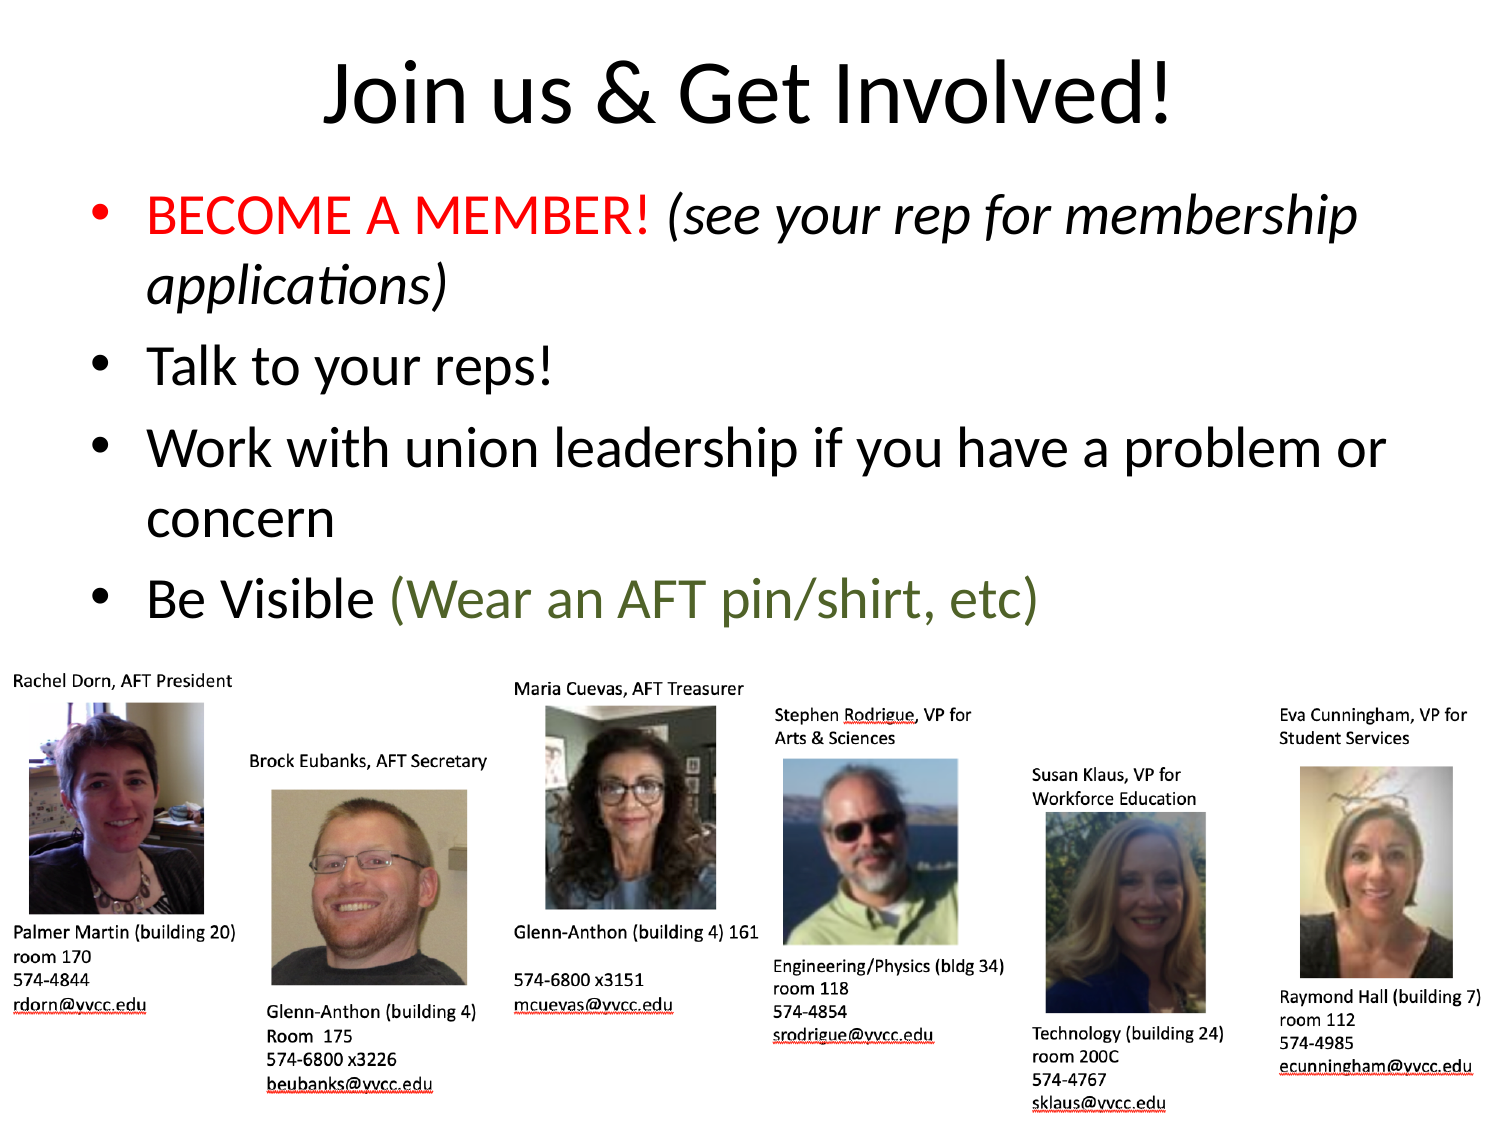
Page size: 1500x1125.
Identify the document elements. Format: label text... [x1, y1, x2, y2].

list BECOME A MEMBER! (see your rep for membership applications) Talk to your reps! Work with union leadership if you have a problem or concern Be Visible (Wear an AFT pin/shirt, etc) [75, 168, 1425, 691]
title Join us & Get Involved! [75, 0, 1425, 168]
picture [0, 651, 1500, 1125]
